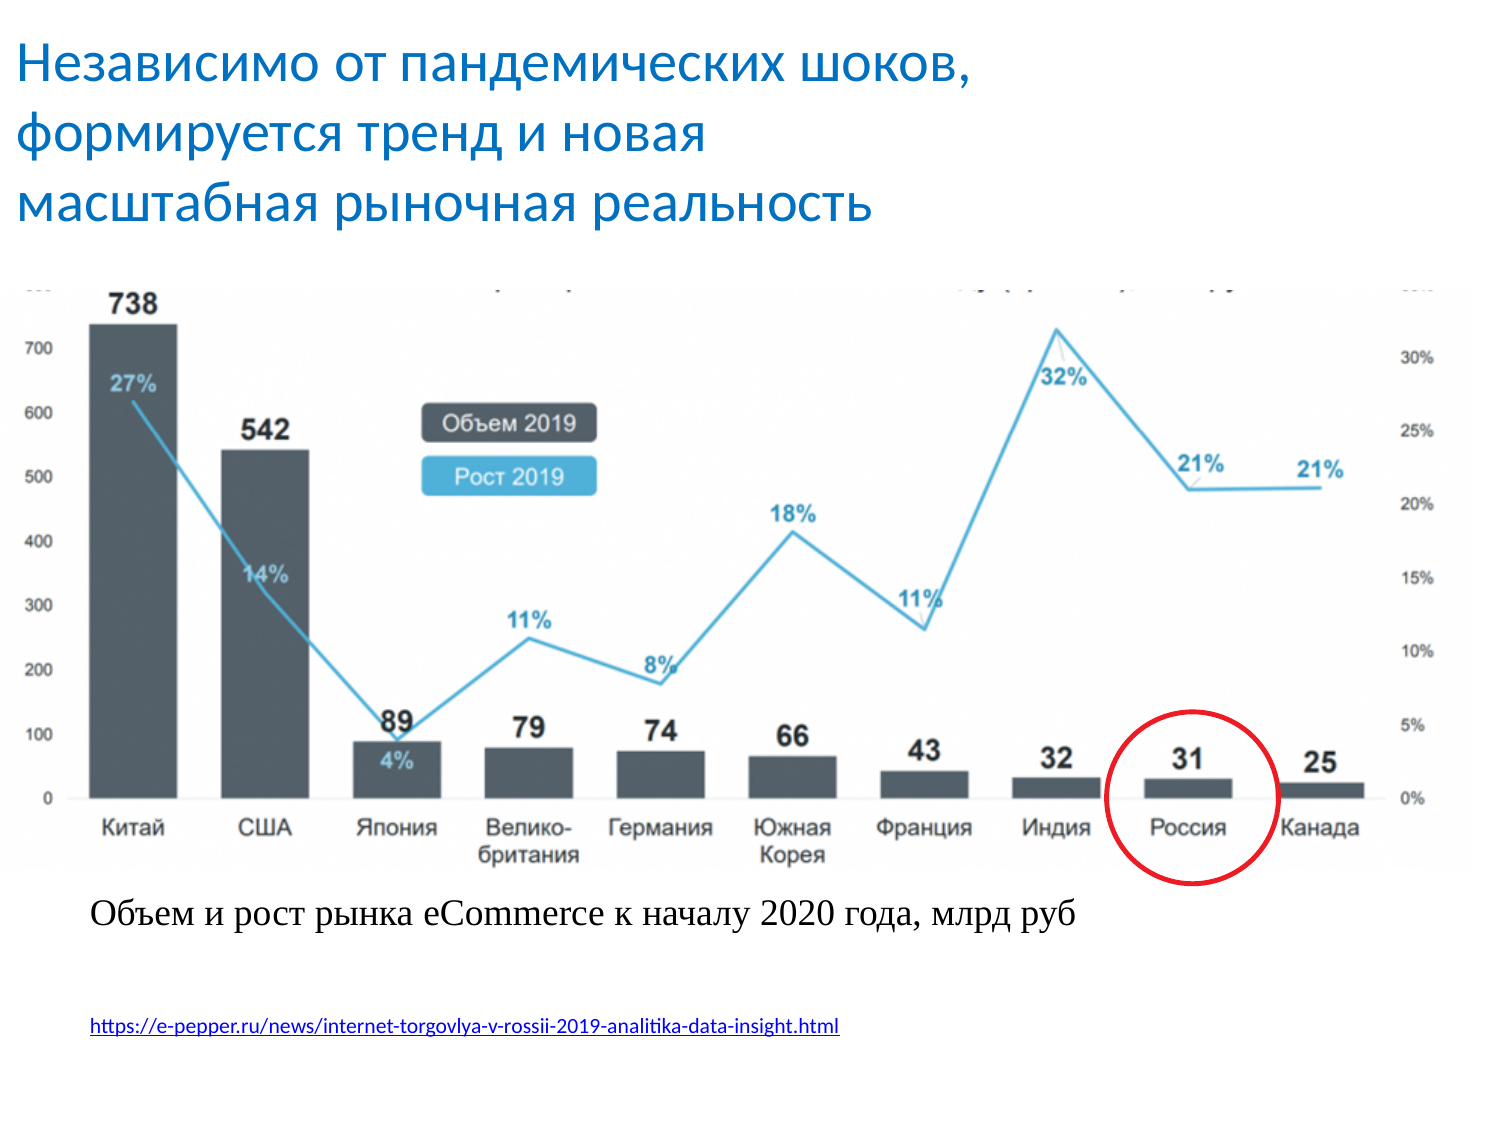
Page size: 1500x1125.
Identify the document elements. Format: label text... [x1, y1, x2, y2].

title Независимо от пандемических шоков, формируется тренд и новая масштабная рыночная реальность [1, 0, 1352, 256]
text_box https://e-pepper.ru/news/internet-torgovlya-v-rossii-2019-analitika-data-insight.html [75, 999, 1128, 1060]
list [0, 290, 1473, 870]
text_box [1156, 878, 1229, 886]
text_box Объем и рост рынка eCommerce к началу 2020 года, млрд руб [75, 880, 1400, 941]
